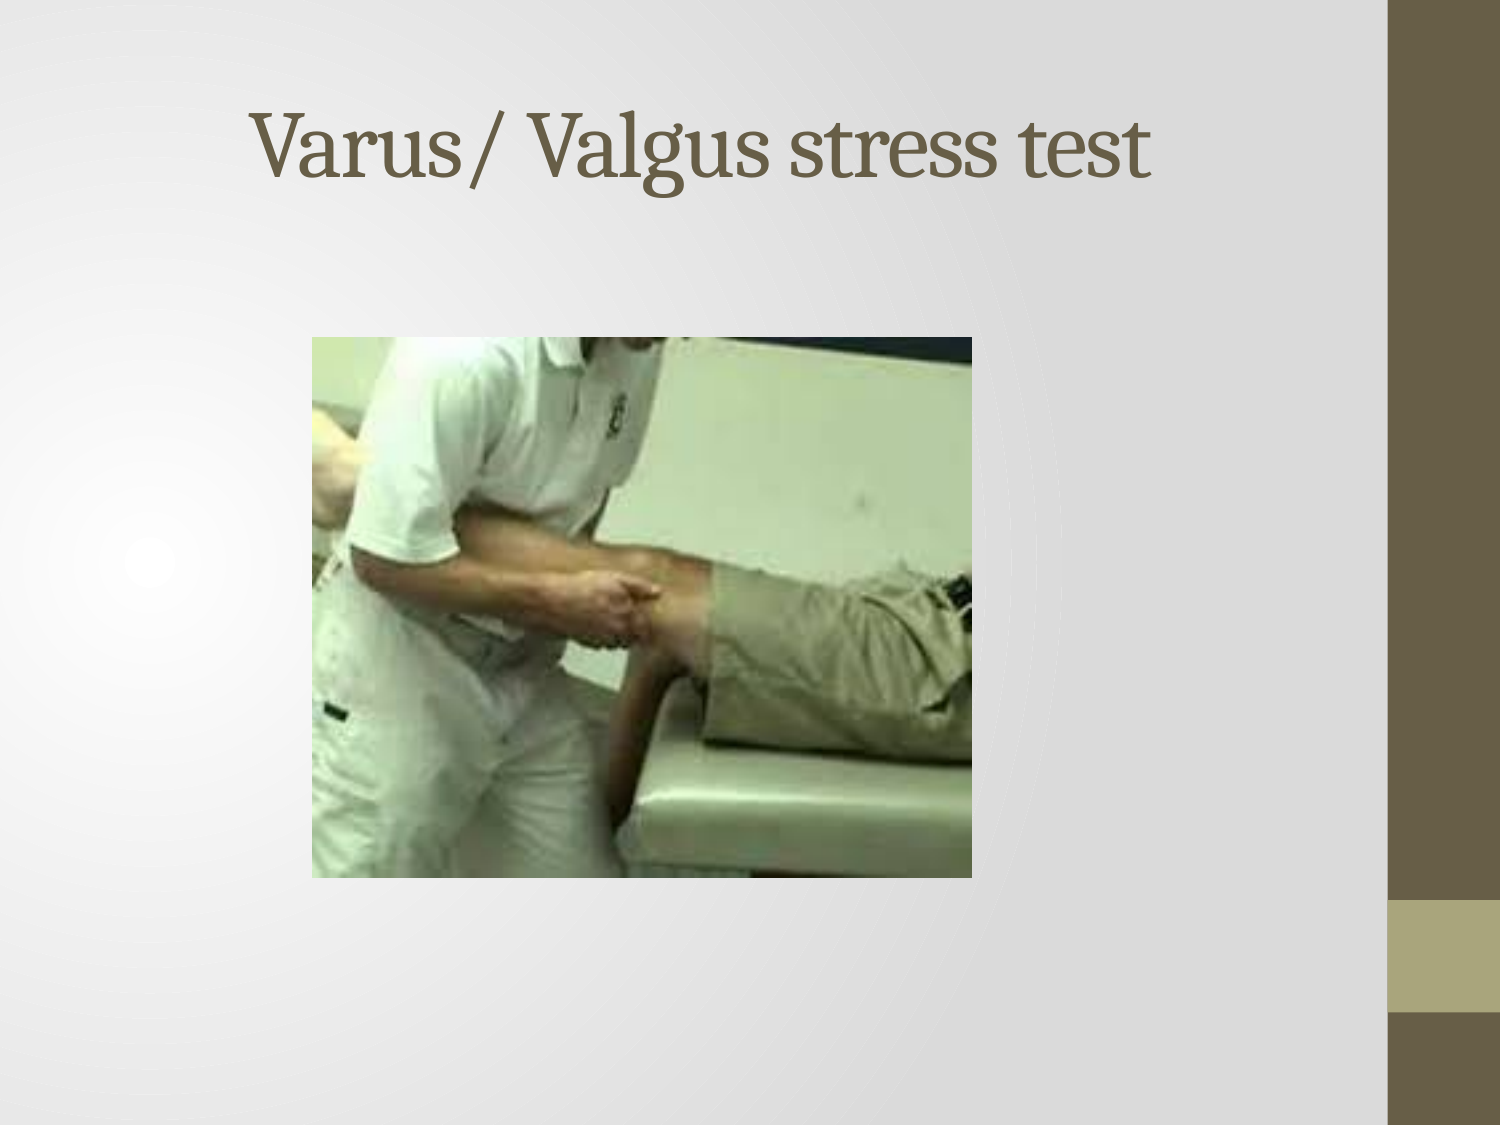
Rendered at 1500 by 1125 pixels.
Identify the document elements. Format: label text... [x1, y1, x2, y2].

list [311, 336, 973, 878]
title Varus/ Valgus stress test [75, 45, 1325, 233]
